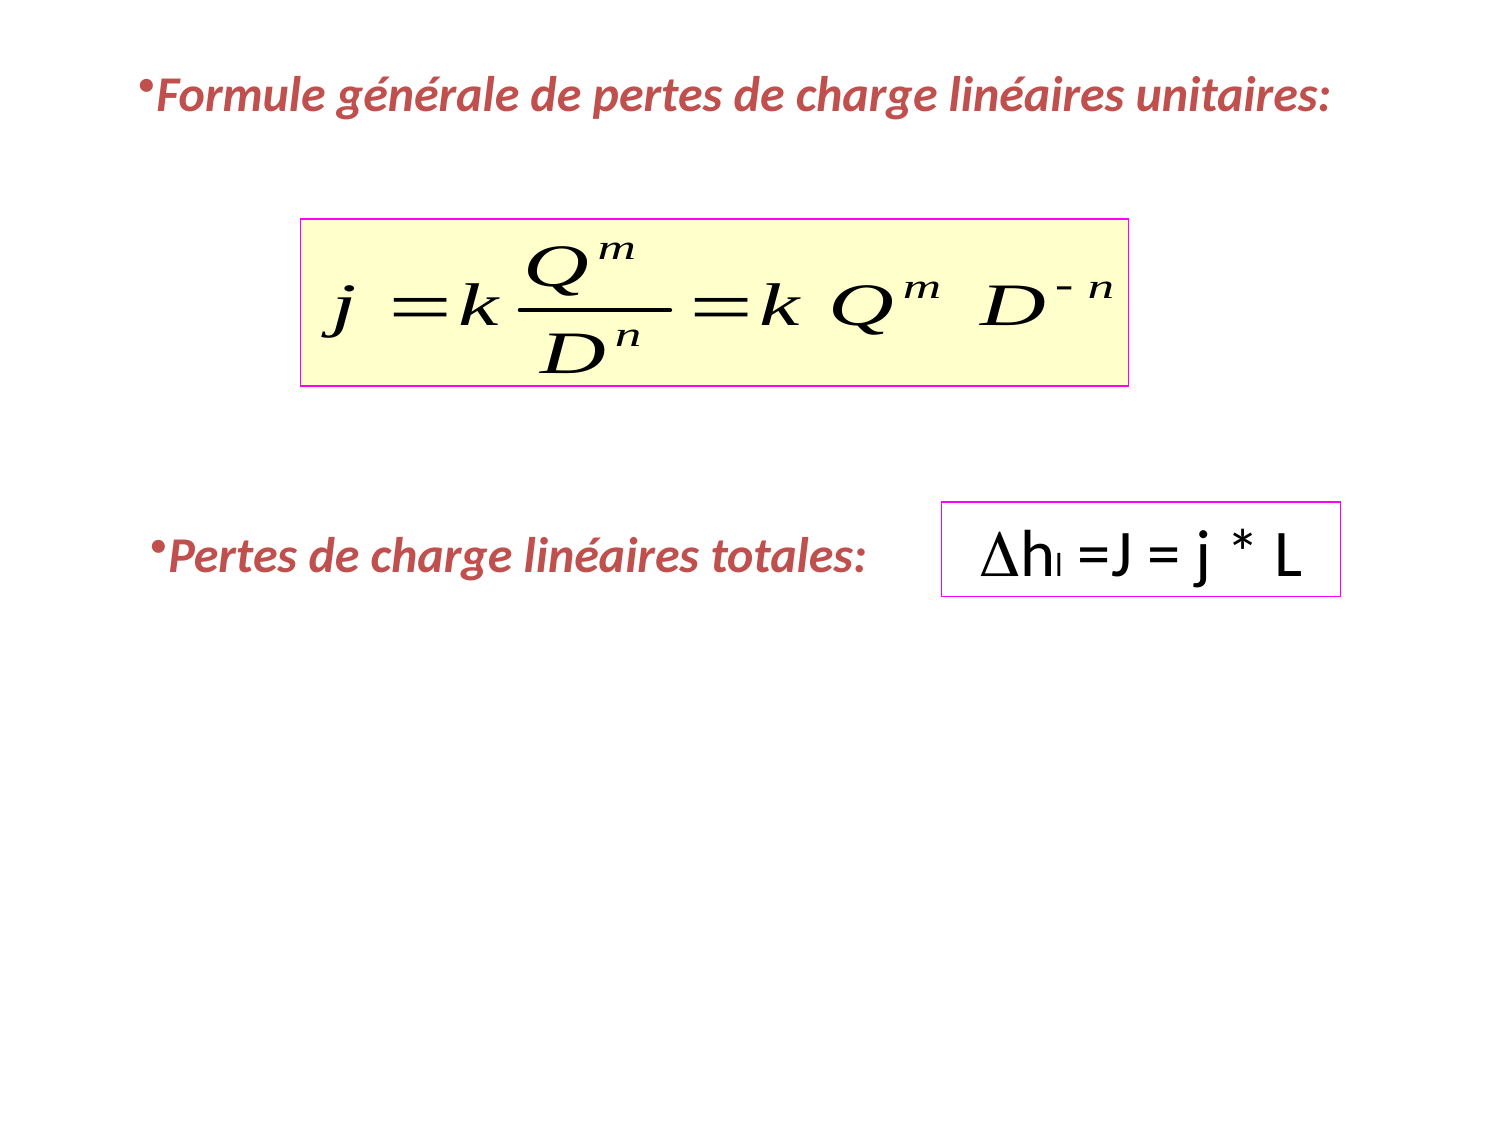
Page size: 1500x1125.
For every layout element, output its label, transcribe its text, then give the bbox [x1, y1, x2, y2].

text_box Pertes de charge linéaires totales: [135, 515, 904, 590]
text_box hl =J = j * L [941, 501, 1341, 597]
text_box Formule générale de pertes de charge linéaires unitaires: [123, 54, 1365, 130]
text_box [300, 219, 1129, 386]
